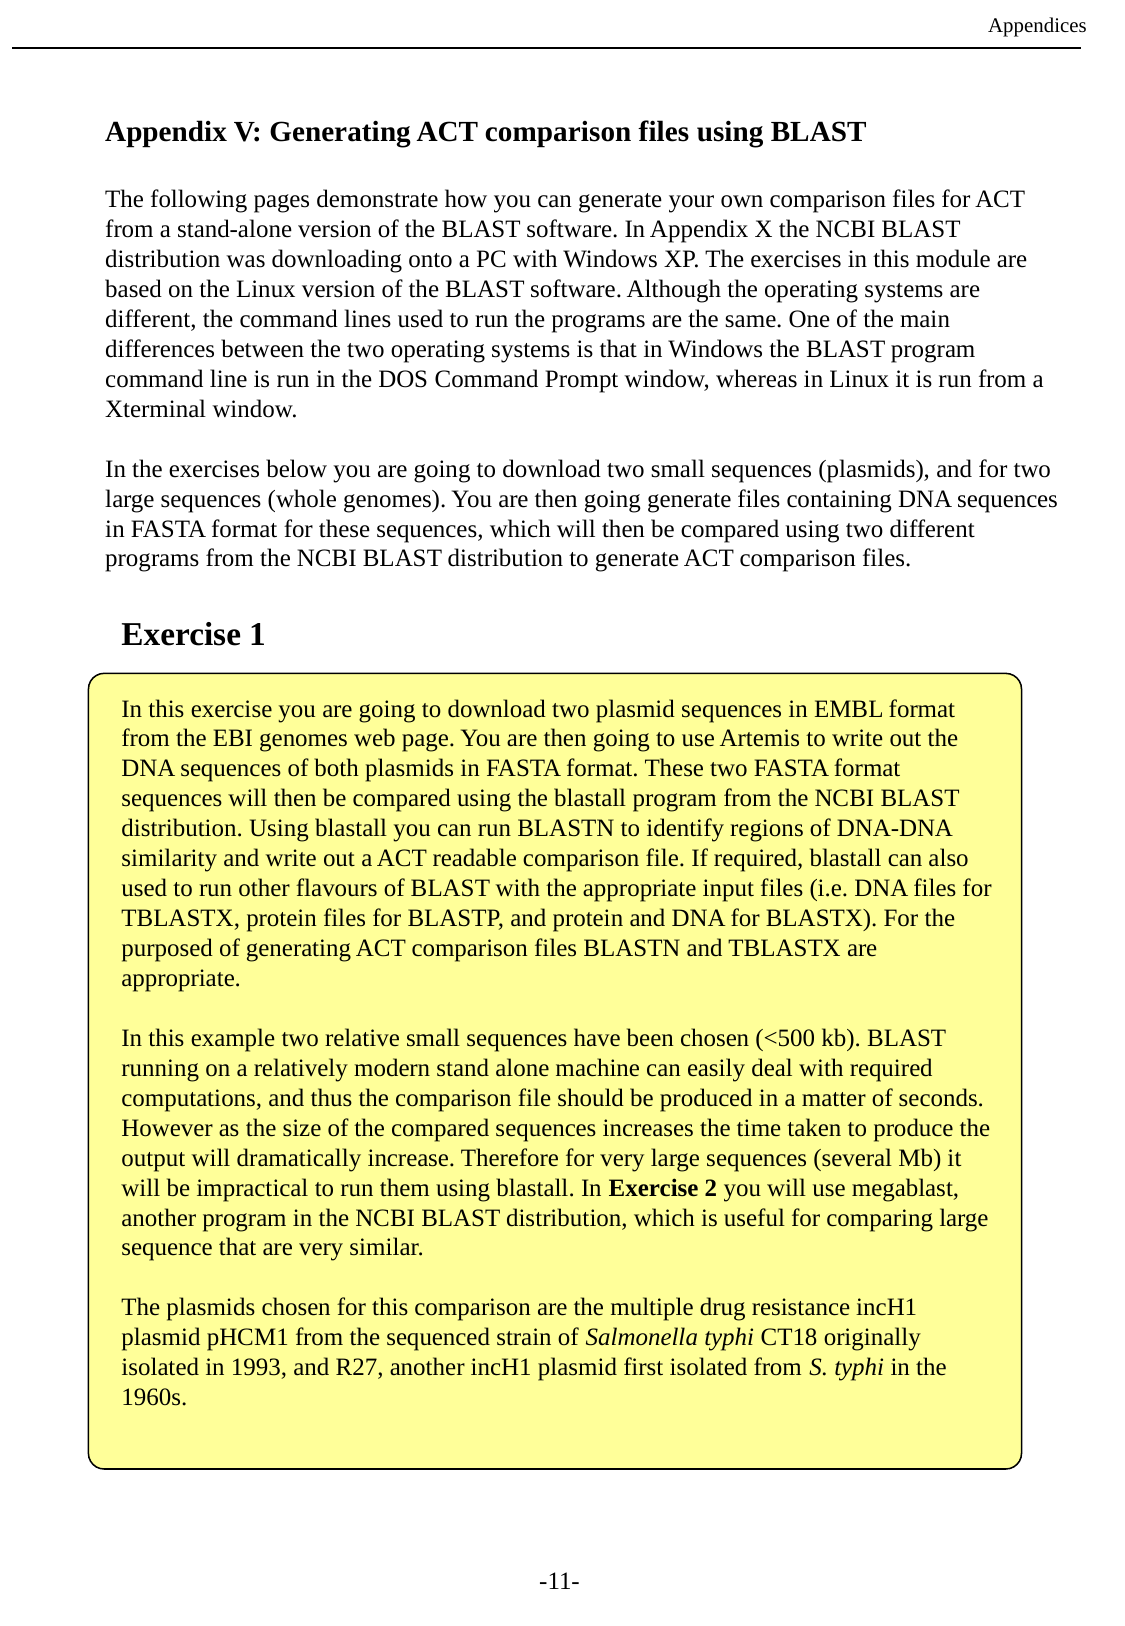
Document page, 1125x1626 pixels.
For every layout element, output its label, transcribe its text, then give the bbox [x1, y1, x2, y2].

text_box [88, 673, 1022, 1469]
text_box Appendices [973, 4, 1102, 45]
text_box Appendix V: Generating ACT comparison files using BLAST The following pages demonstrate how you can generate your own comparison files for ACT from a stand-alone version of the BLAST software. In Appendix X the NCBI BLAST distribution was downloading onto a PC with Windows XP. The exercises in this module are based on the Linux version of the BLAST software. Although the operating systems are different, the command lines used to run the programs are the same. One of the main differences between the two operating systems is that in Windows the BLAST program command line is run in the DOS Command Prompt window, whereas in Linux it is run from a Xterminal window. In the exercises below you are going to download two small sequences (plasmids), and for two large sequences (whole genomes). You are then going generate files containing DNA sequences in FASTA format for these sequences, which will then be compared using two different programs from the NCBI BLAST distribution to generate ACT comparison files. [90, 105, 1083, 585]
text_box Exercise 1 In this exercise you are going to download two plasmid sequences in EMBL format from the EBI genomes web page. You are then going to use Artemis to write out the DNA sequences of both plasmids in FASTA format. These two FASTA format sequences will then be compared using the blastall program from the NCBI BLAST distribution. Using blastall you can run BLASTN to identify regions of DNA-DNA similarity and write out a ACT readable comparison file. If required, blastall can also used to run other flavours of BLAST with the appropriate input files (i.e. DNA files for TBLASTX, protein files for BLASTP, and protein and DNA for BLASTX). For the purposed of generating ACT comparison files BLASTN and TBLASTX are appropriate. In this example two relative small sequences have been chosen (<500 kb). BLAST running on a relatively modern stand alone machine can easily deal with required computations, and thus the comparison file should be produced in a matter of seconds. However as the size of the compared sequences increases the time taken to produce the output will dramatically increase. Therefore for very large sequences (several Mb) it will be impractical to run them using blastall. In Exercise 2 you will use megablast, another program in the NCBI BLAST distribution, which is useful for comparing large sequence that are very similar. The plasmids chosen for this comparison are the multiple drug resistance incH1 plasmid pHCM1 from the sequenced strain of Salmonella typhi CT18 originally isolated in 1993, and R27, another incH1 plasmid first isolated from S. typhi in the 1960s. [106, 604, 1016, 1419]
